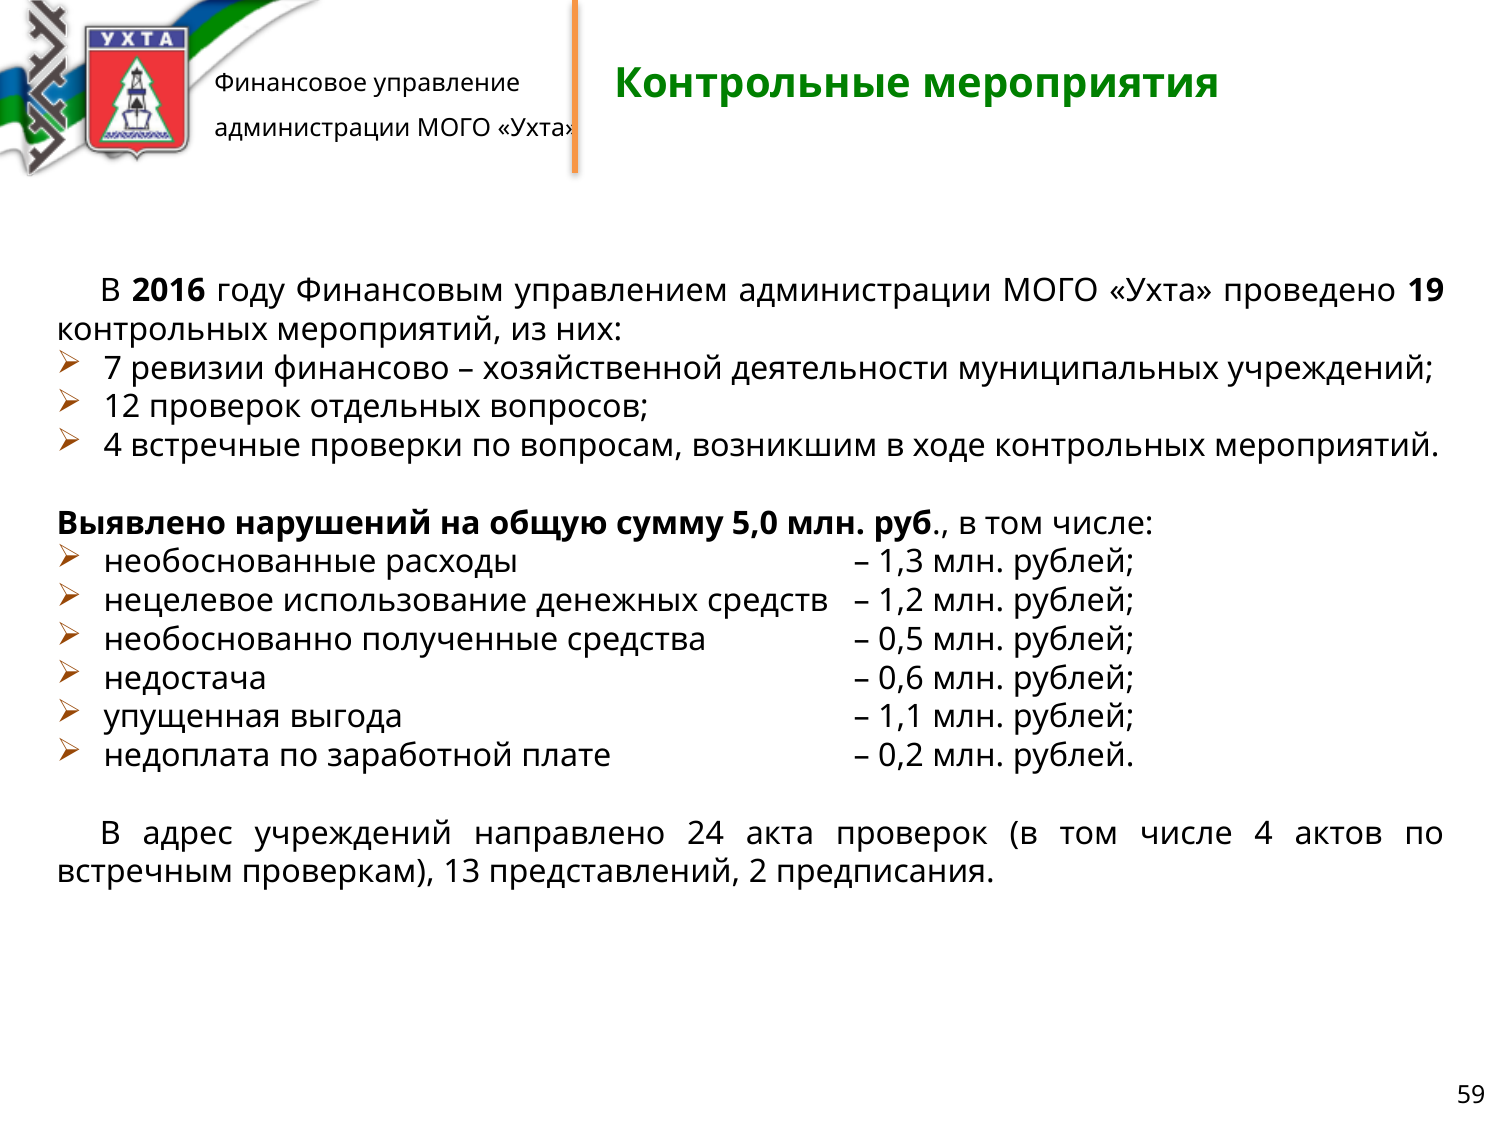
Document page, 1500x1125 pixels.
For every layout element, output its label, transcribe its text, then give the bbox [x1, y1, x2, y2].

slide_number 59 [1150, 1065, 1500, 1125]
picture [0, 0, 374, 189]
text_box Контрольные мероприятия [599, 5, 1332, 157]
text_box В 2016 году Финансовым управлением администрации МОГО «Ухта» проведено 19 контрольных мероприятий, из них: 7 ревизии финансово – хозяйственной деятельности муниципальных учреждений; 12 проверок отдельных вопросов; 4 встречные проверки по вопросам, возникшим в ходе контрольных мероприятий. Выявлено нарушений на общую сумму 5,0 млн. руб., в том числе: необоснованные расходы – 1,3 млн. рублей; нецелевое использование денежных средств – 1,2 млн. рублей; необоснованно полученные средства – 0,5 млн. рублей; недостача – 0,6 млн. рублей; упущенная выгода – 1,1 млн. рублей; недоплата по заработной плате – 0,2 млн. рублей. В адрес учреждений направлено 24 акта проверок (в том числе 4 актов по встречным проверкам), 13 представлений, 2 предписания. [41, 184, 1460, 897]
